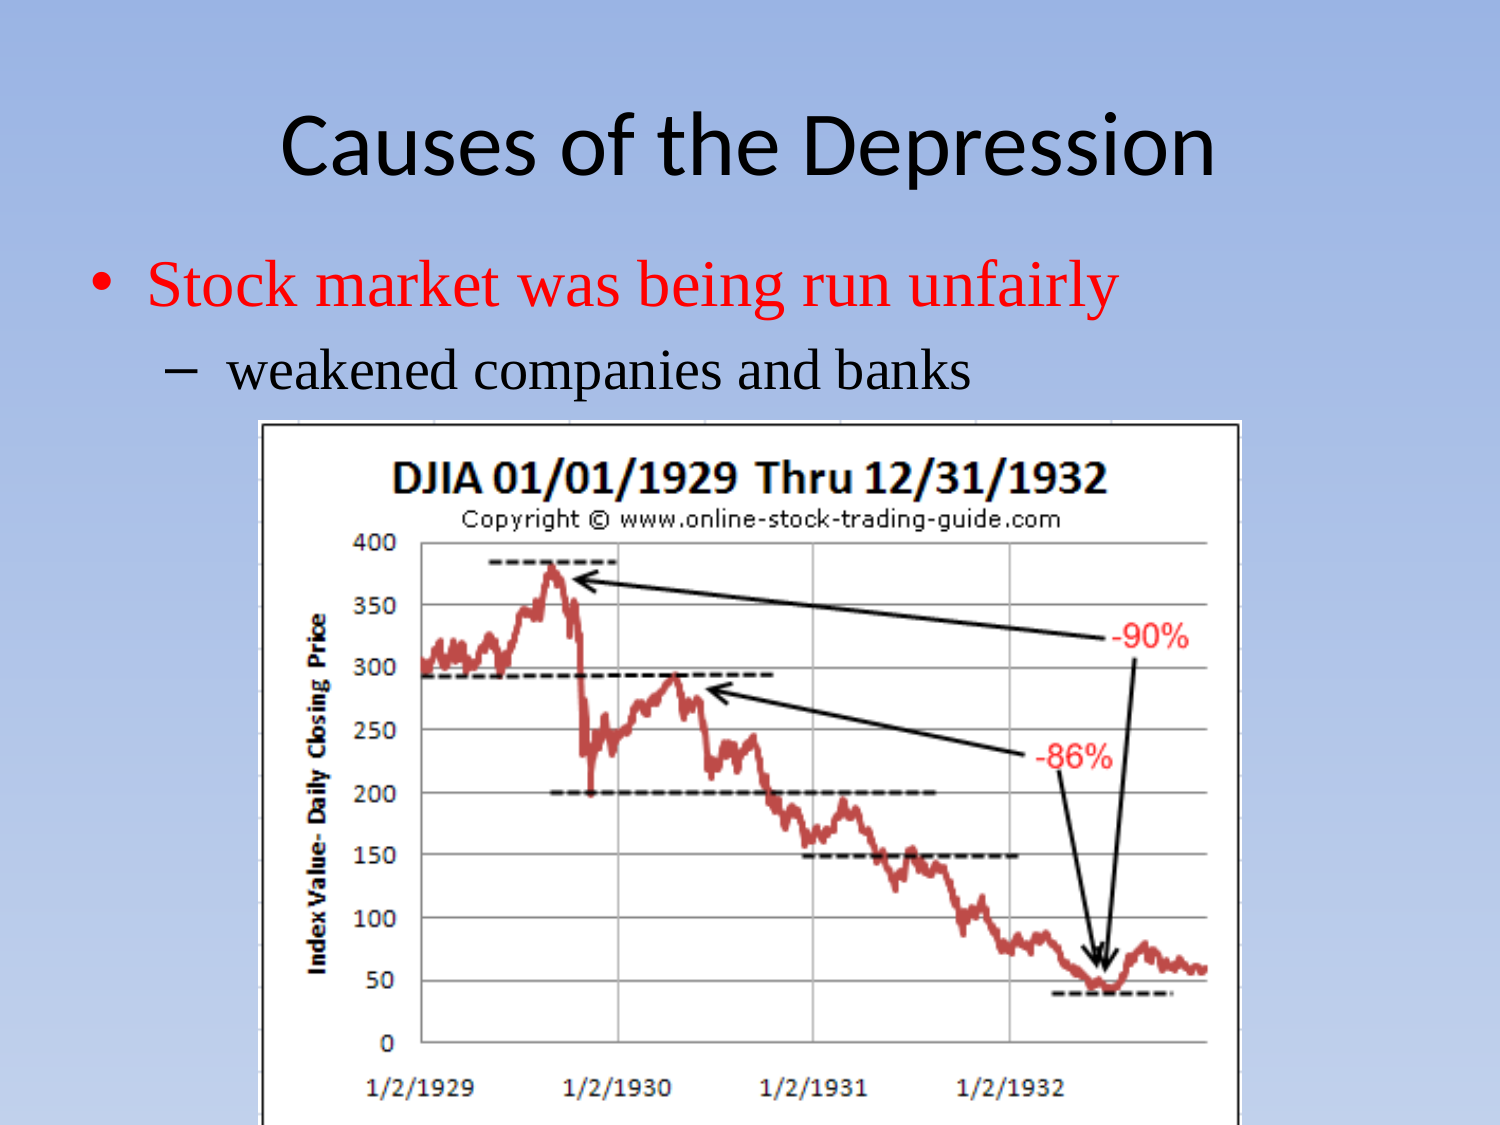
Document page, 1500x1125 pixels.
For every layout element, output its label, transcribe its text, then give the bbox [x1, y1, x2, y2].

list Stock market was being run unfairly weakened companies and banks [75, 232, 1425, 975]
picture [258, 419, 1242, 1125]
title Causes of the Depression [75, 45, 1425, 232]
